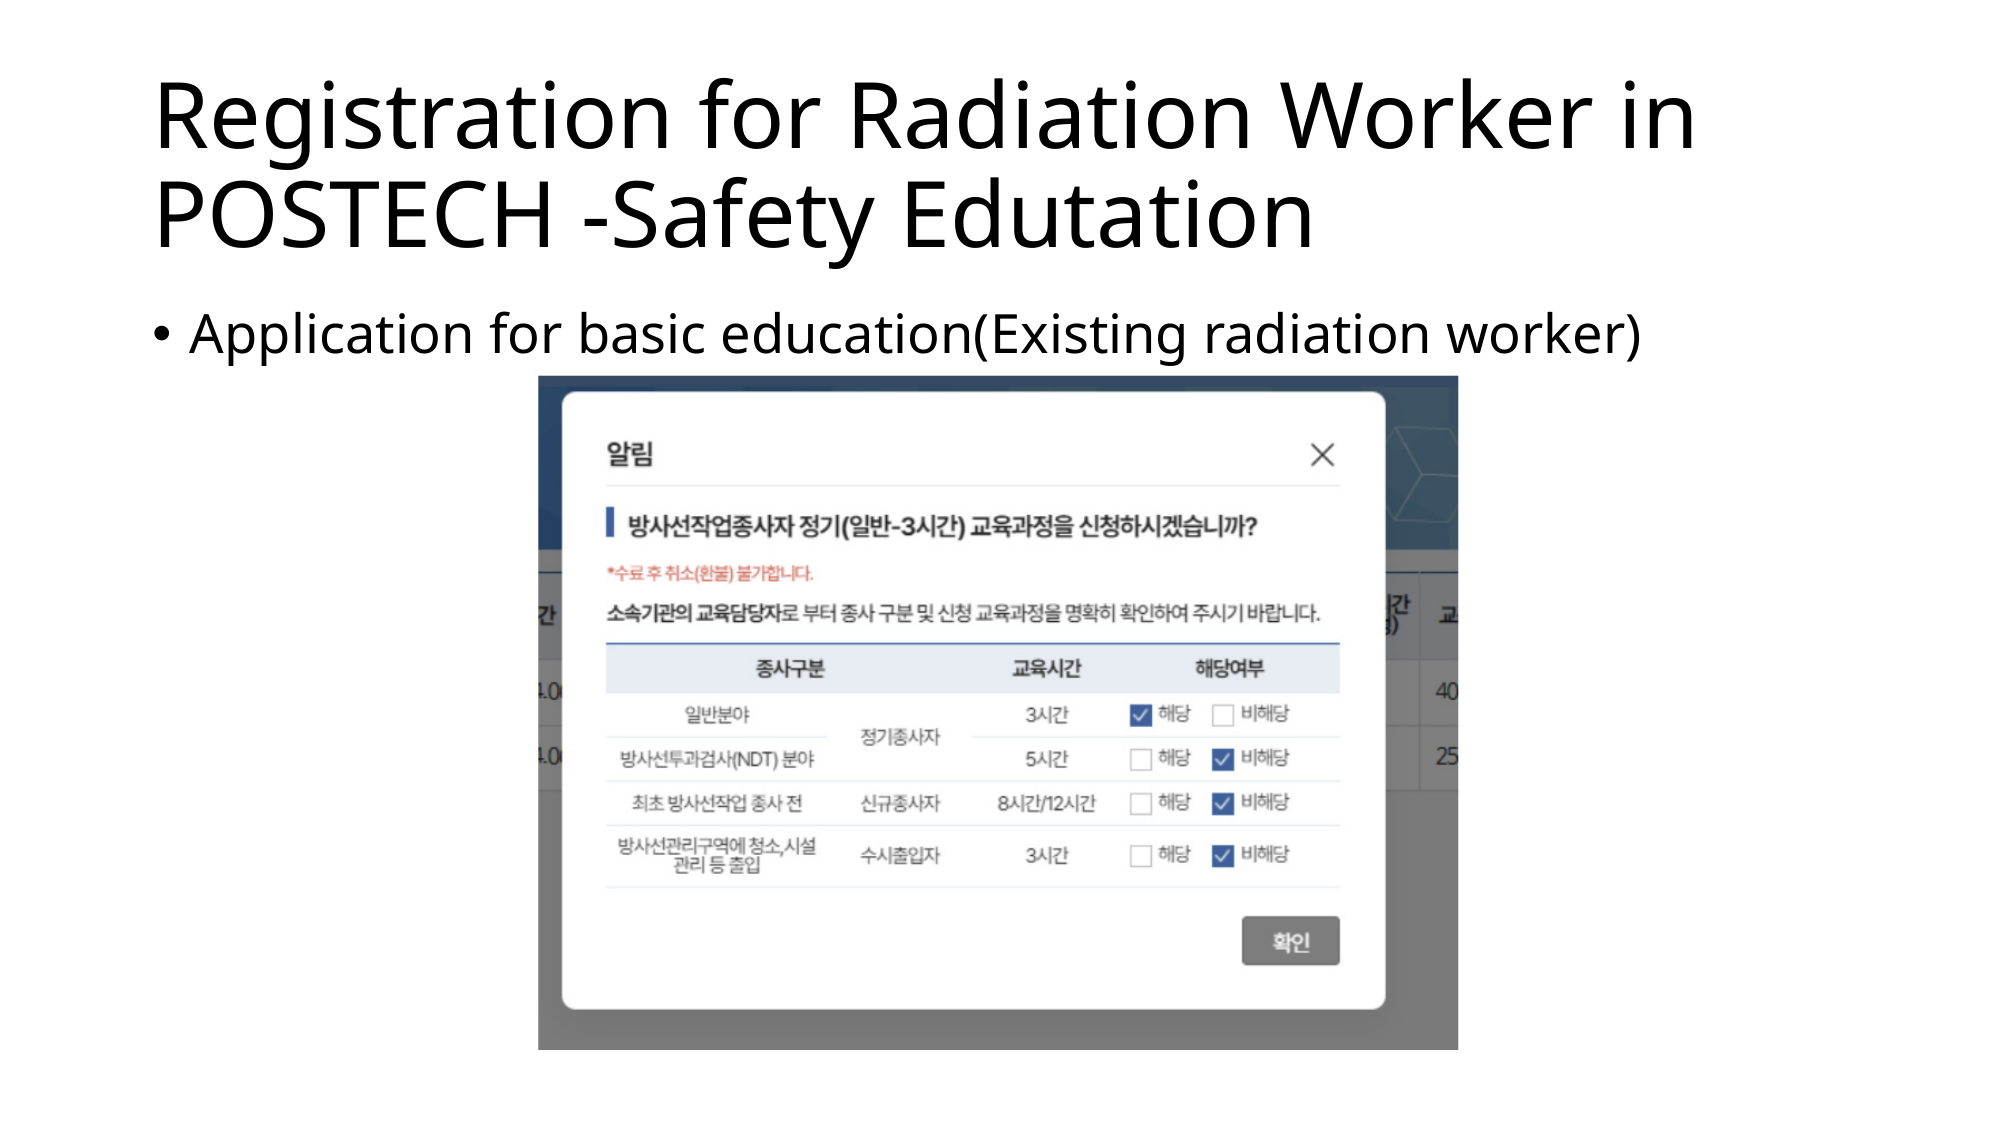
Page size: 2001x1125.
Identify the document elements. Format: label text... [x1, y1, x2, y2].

title Registration for Radiation Worker in POSTECH -Safety Edutation [137, 59, 1863, 278]
picture [535, 368, 1465, 1050]
list Application for basic education(Existing radiation worker) [137, 299, 1863, 1014]
